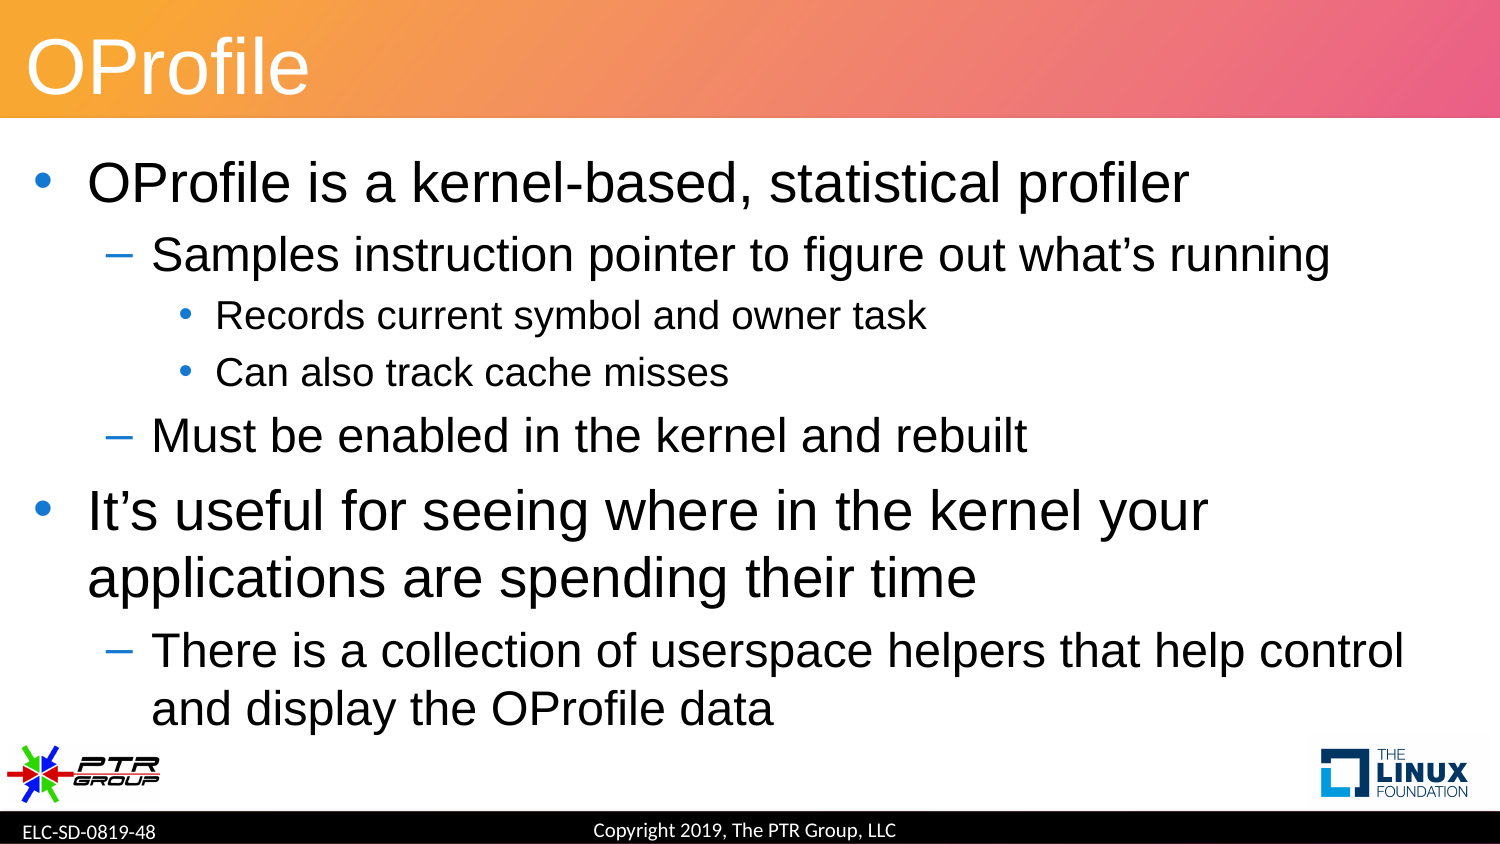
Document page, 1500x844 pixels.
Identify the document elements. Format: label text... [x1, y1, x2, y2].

title OProfile [10, 7, 1479, 118]
list OProfile is a kernel-based, statistical profiler Samples instruction pointer to figure out what’s running Records current symbol and owner task Can also track cache misses Must be enabled in the kernel and rebuilt It’s useful for seeing where in the kernel your applications are spending their time There is a collection of userspace helpers that help control and display the OProfile data [18, 138, 1470, 746]
slide_number ELC-SD-0819-48 [7, 811, 445, 843]
picture [1301, 734, 1491, 810]
picture [0, 0, 1500, 118]
picture [7, 745, 160, 803]
footer Copyright 2019, The PTR Group, LLC [507, 809, 983, 844]
